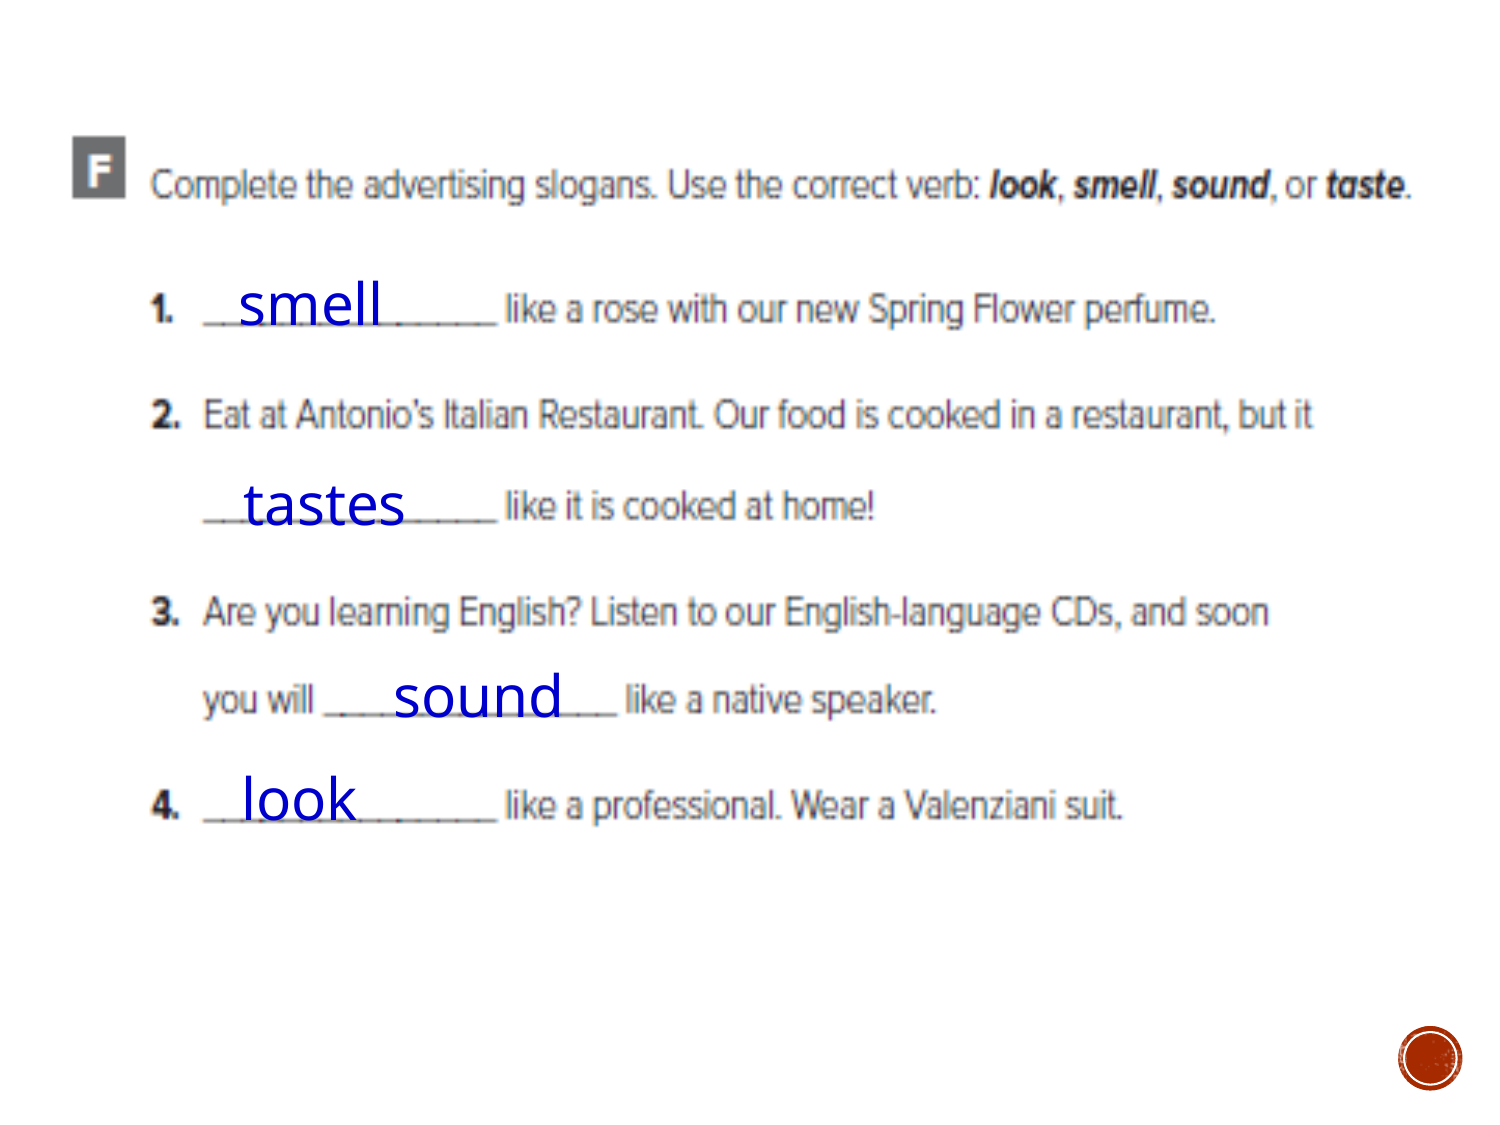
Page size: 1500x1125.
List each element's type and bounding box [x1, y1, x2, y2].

picture [58, 123, 1449, 970]
